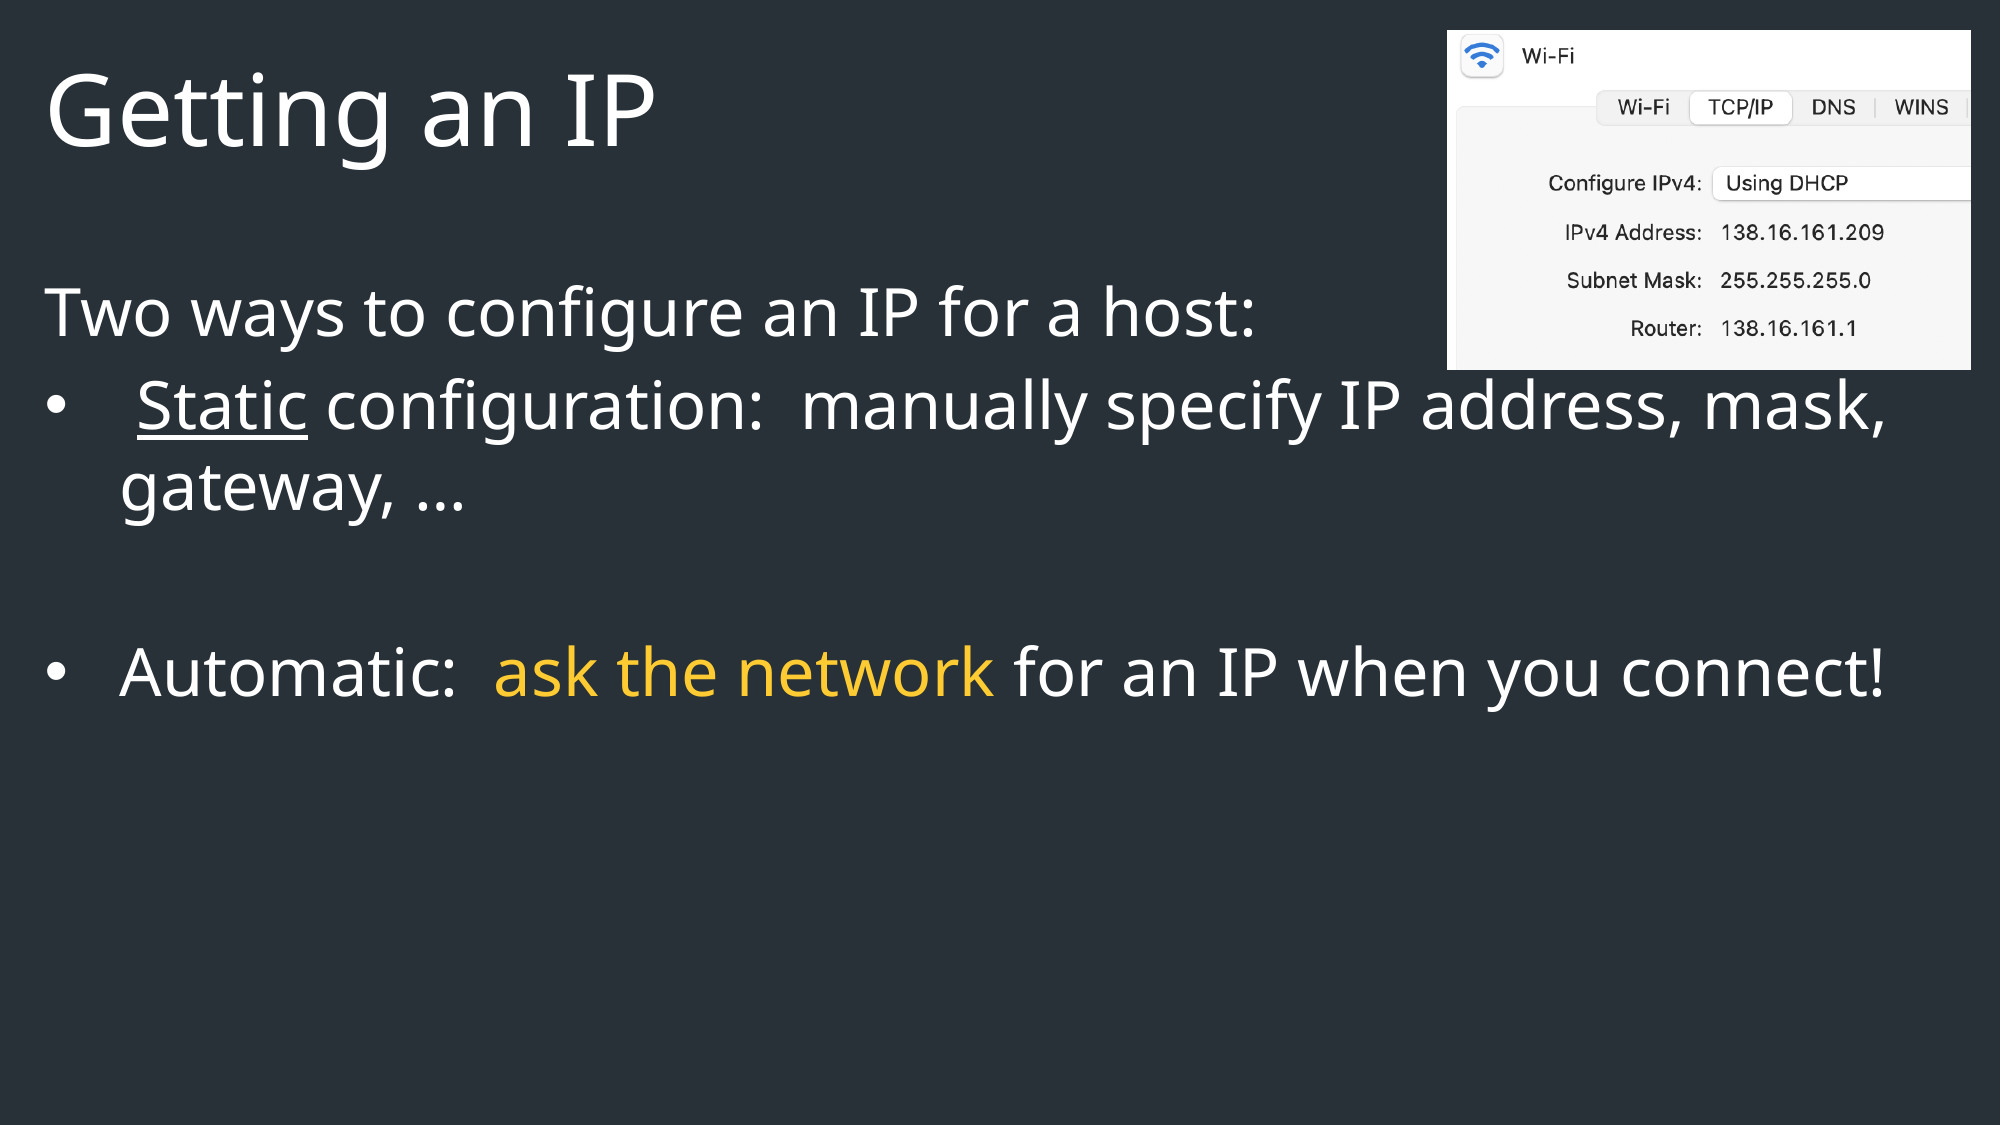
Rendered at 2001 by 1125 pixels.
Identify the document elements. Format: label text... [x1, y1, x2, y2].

title Getting an IP [29, 12, 1971, 200]
picture [1447, 30, 1971, 370]
list Two ways to configure an IP for a host: Static configuration: manually specify IP address, mask, gateway, … Automatic: ask the network for an IP when you connect! [29, 262, 1971, 1005]
